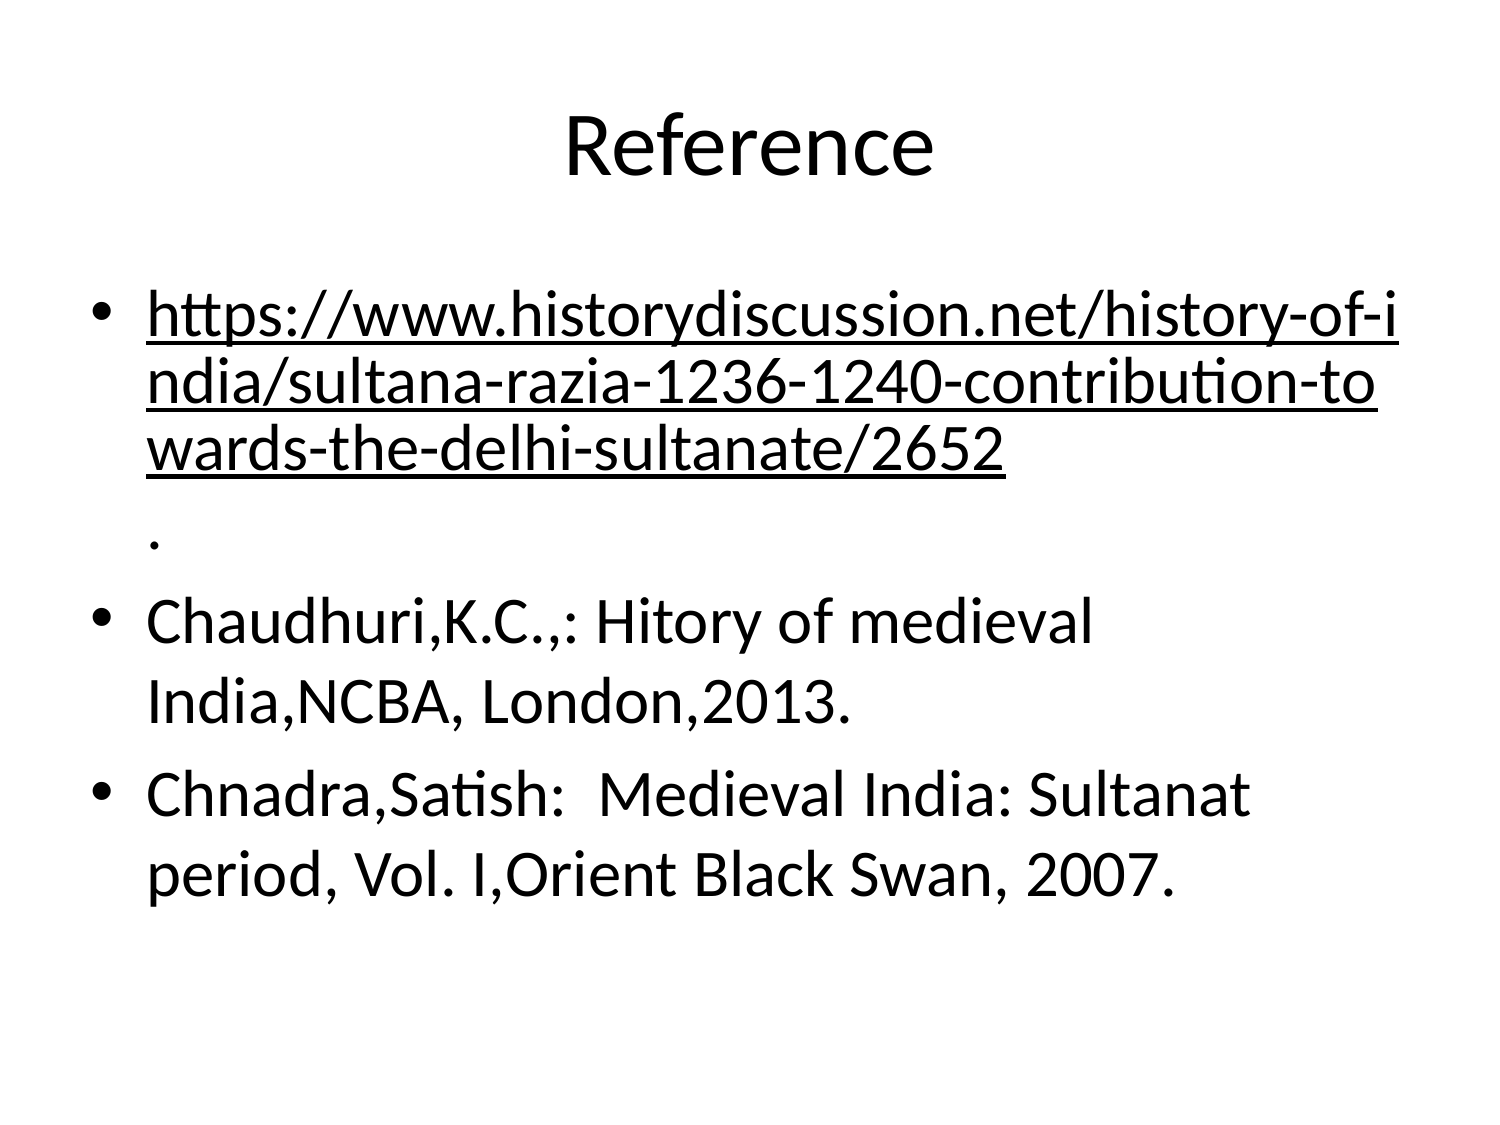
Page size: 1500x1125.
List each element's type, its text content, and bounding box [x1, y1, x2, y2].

title Reference [75, 45, 1425, 233]
list https://www.historydiscussion.net/history-of-india/sultana-razia-1236-1240-contribution-towards-the-delhi-sultanate/2652. Chaudhuri,K.C.,: Hitory of medieval India,NCBA, London,2013. Chnadra,Satish: Medieval India: Sultanat period, Vol. I,Orient Black Swan, 2007. [75, 262, 1425, 1005]
